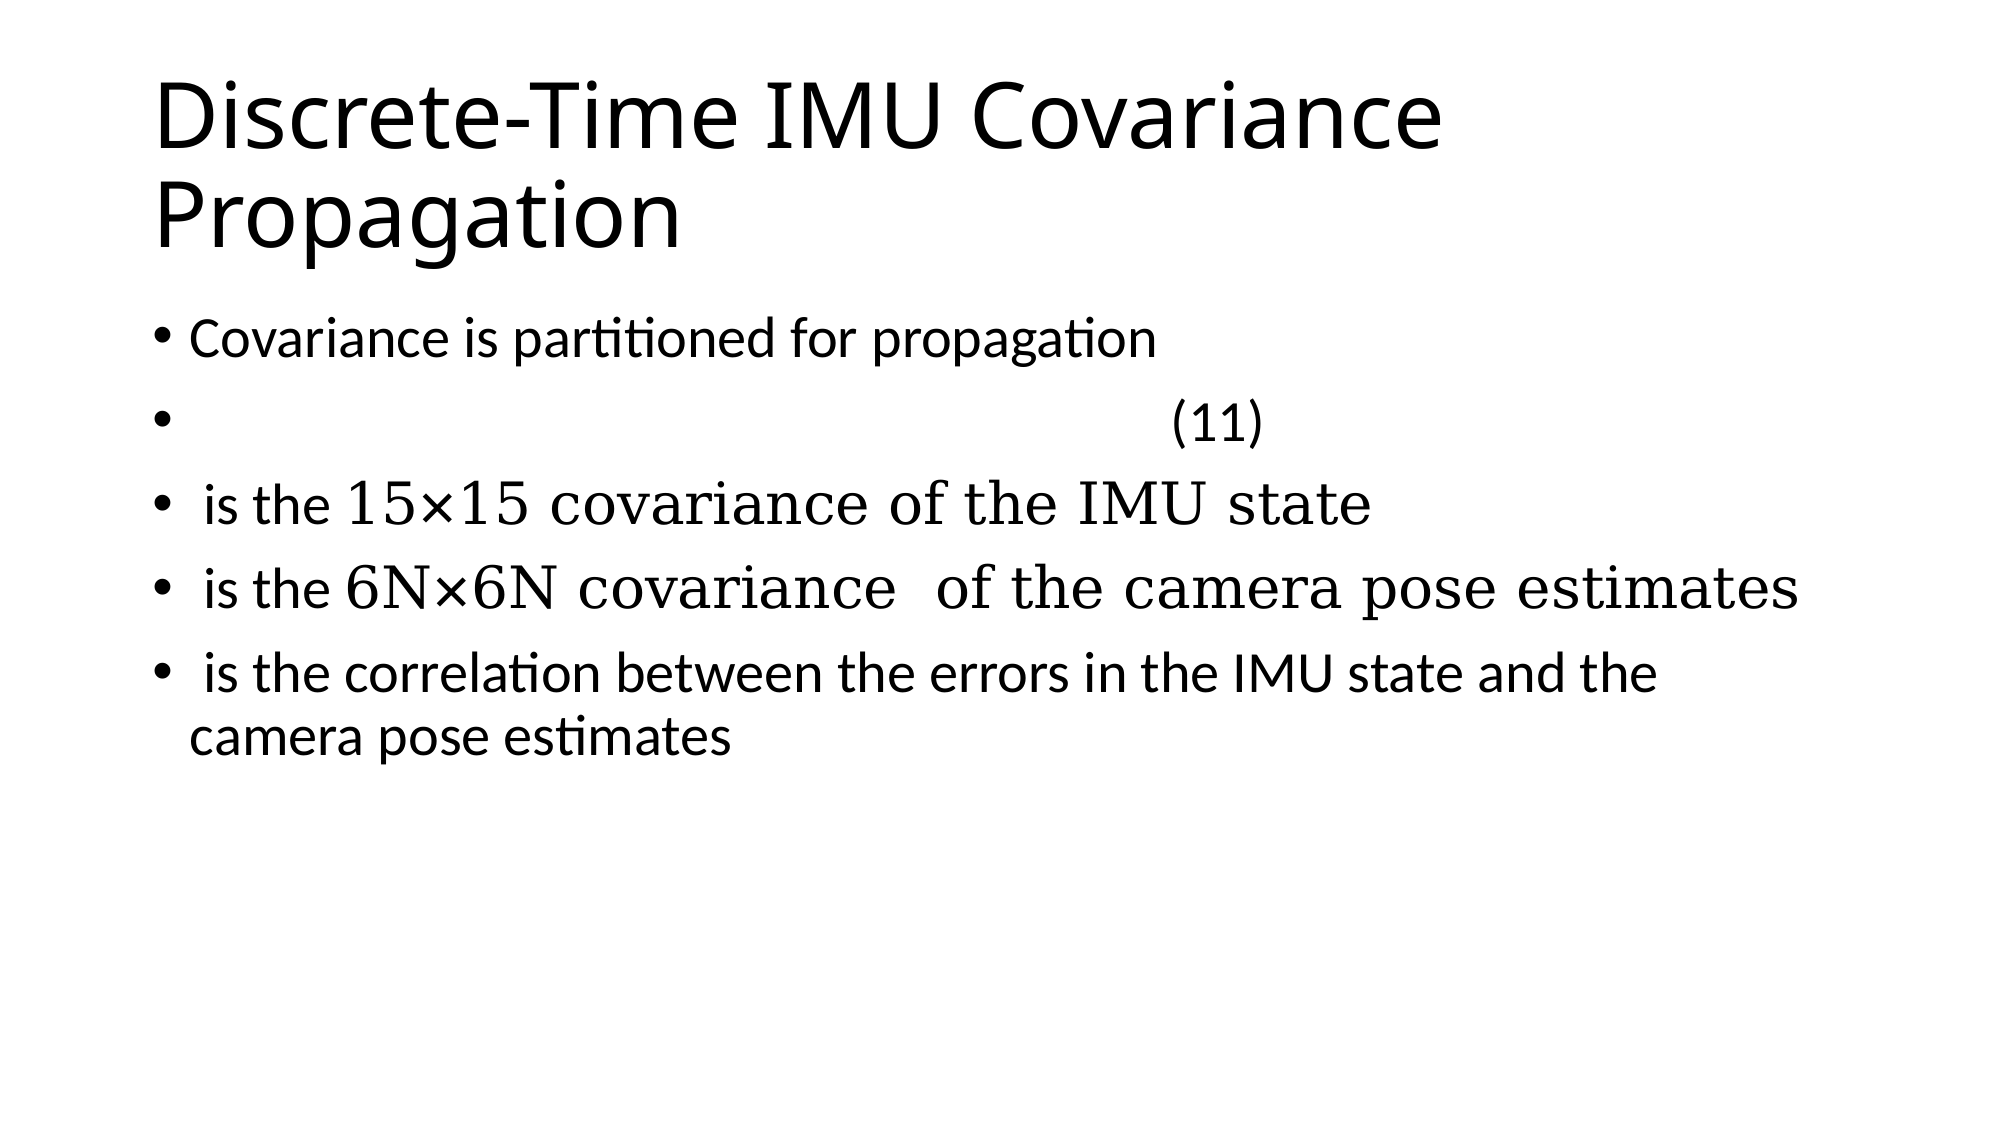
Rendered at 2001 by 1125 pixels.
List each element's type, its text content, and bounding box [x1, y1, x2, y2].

title Discrete-Time IMU Covariance Propagation [137, 59, 1863, 278]
